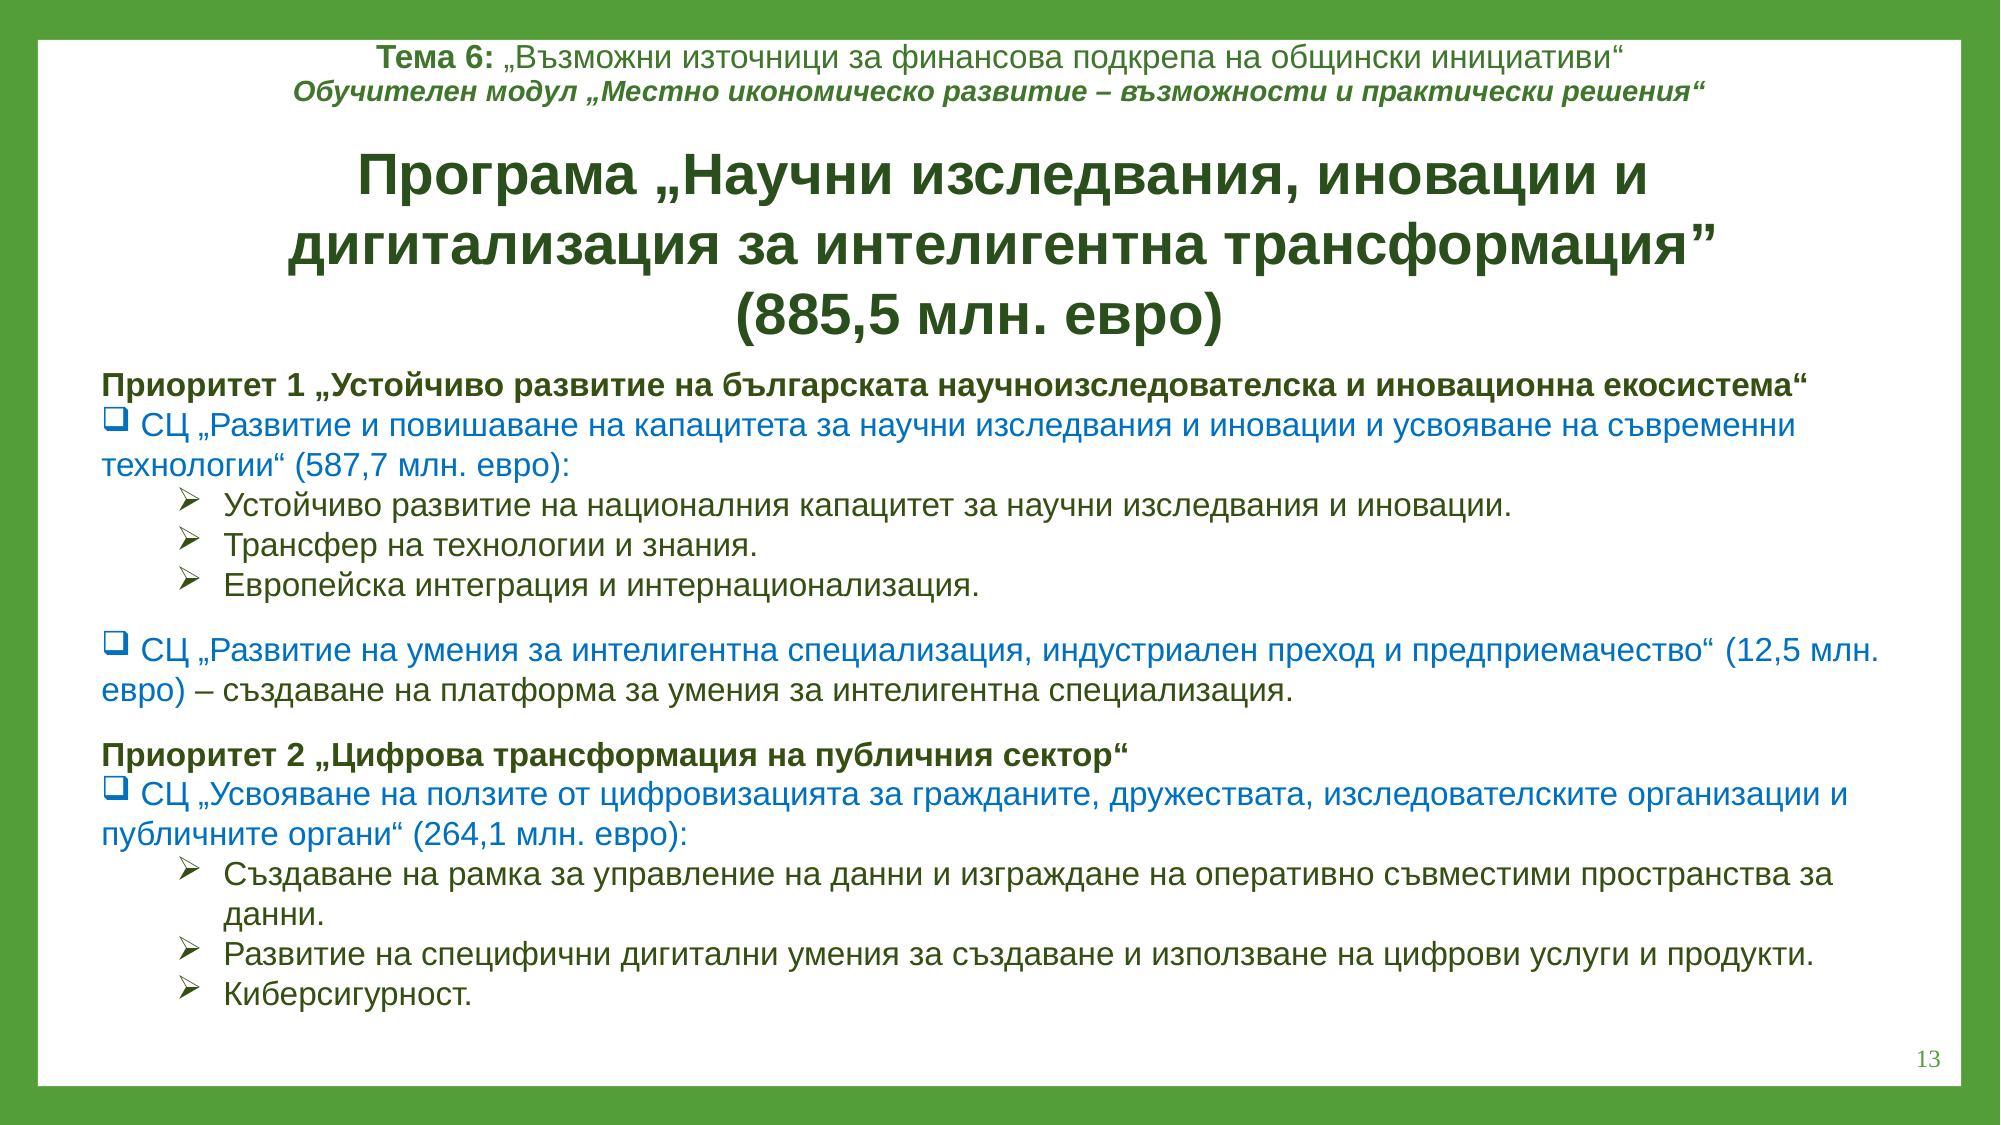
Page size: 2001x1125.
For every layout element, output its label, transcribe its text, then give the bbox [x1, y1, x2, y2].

text_box Програма „Научни изследвания, иновации и дигитализация за интелигентна трансформация” (885,5 млн. евро) [202, 128, 1798, 354]
text_box Приоритет 1 „Устойчиво развитие на българската научноизследователска и иновационна екосистема“ СЦ „Развитие и повишаване на капацитета за научни изследвания и иновации и усвояване на съвременни технологии“ (587,7 млн. евро): Устойчиво развитие на националния капацитет за научни изследвания и иновации. Трансфер на технологии и знания. Европейска интеграция и интернационализация. СЦ „Развитие на умения за интелигентна специализация, индустриален преход и предприемачество“ (12,5 млн. евро) – създаване на платформа за умения за интелигентна специализация. Приоритет 2 „Цифрова трансформация на публичния сектор“ СЦ „Усвояване на ползите от цифровизацията за гражданите, дружествата, изследователските организации и публичните органи“ (264,1 млн. евро): Създаване на рамка за управление на данни и изграждане на оперативно съвместими пространства за данни. Развитие на специфични дигитални умения за създаване и използване на цифрови услуги и продукти. Киберсигурност. [86, 355, 1941, 1020]
text_box Тема 6: „Възможни източници за финансова подкрепа на общински инициативи“ Обучителен модул „Местно икономическо развитие – възможности и практически решения“ [55, 22, 1945, 125]
slide_number 13 [1675, 1027, 1956, 1088]
